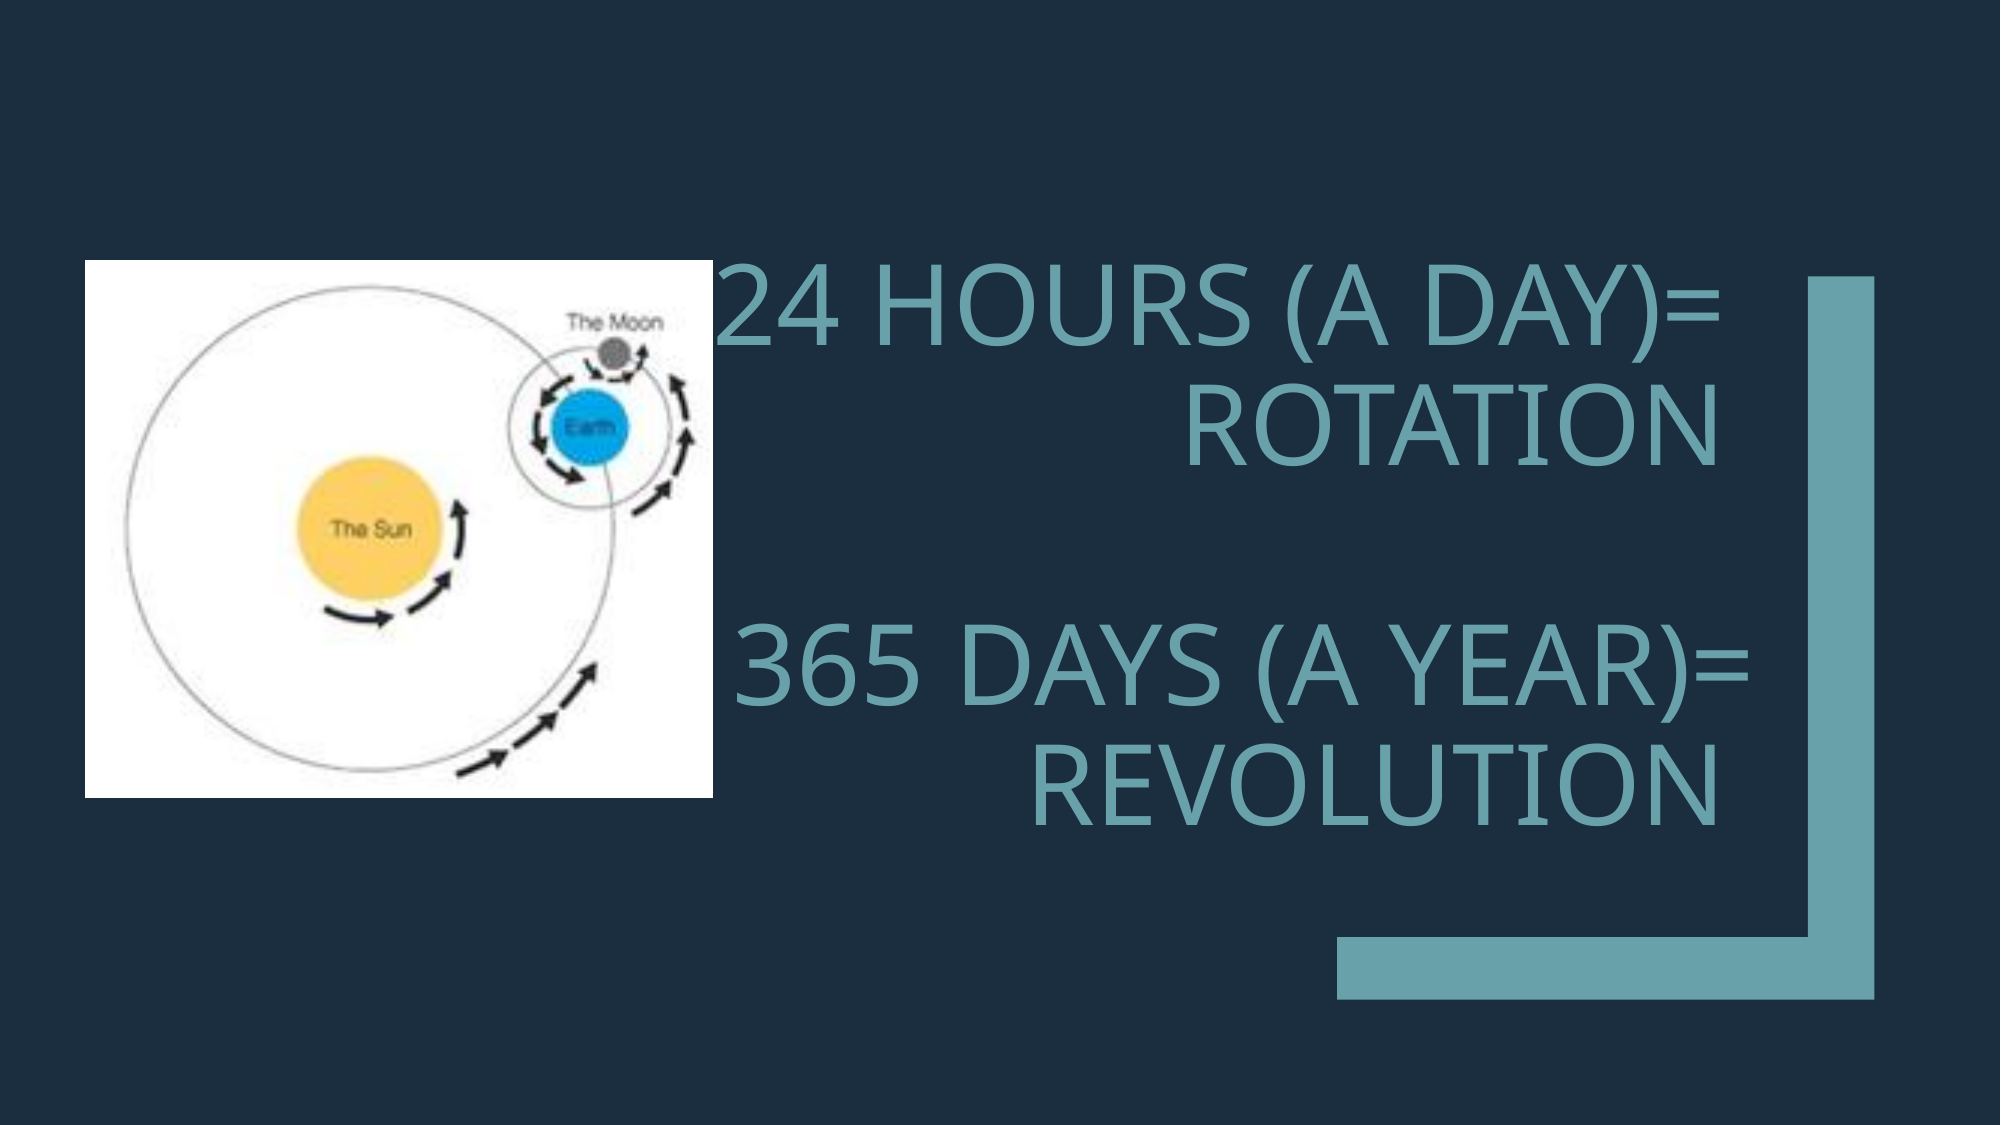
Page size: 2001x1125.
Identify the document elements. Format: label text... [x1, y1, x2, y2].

title 24 hours (a day)= rotation 365 Days (a year)= revolution [193, 241, 1771, 858]
picture [85, 260, 713, 798]
